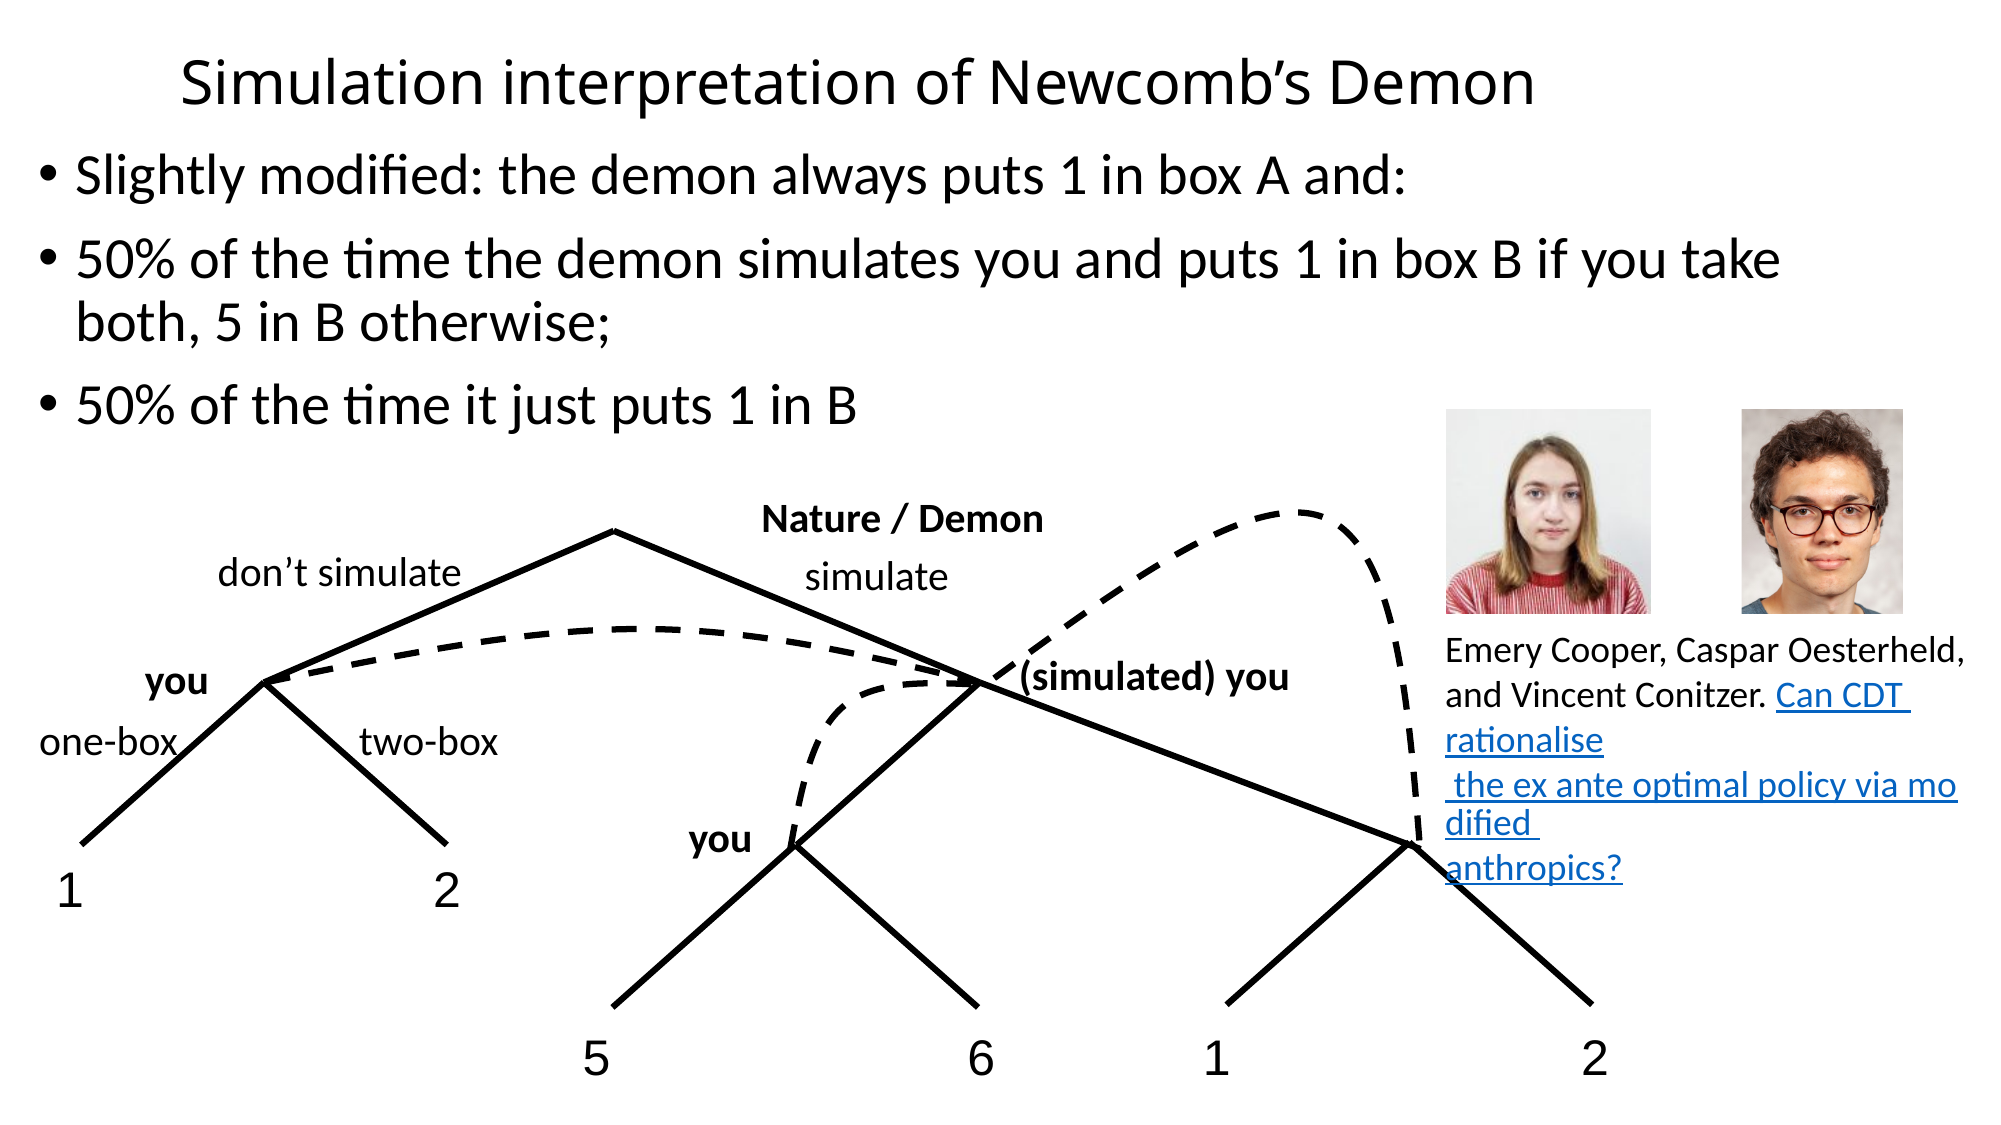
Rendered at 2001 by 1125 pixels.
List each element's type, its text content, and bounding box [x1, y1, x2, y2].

text_box 2 [1566, 1018, 1748, 1093]
text_box 1 [41, 850, 149, 926]
picture [1741, 409, 1903, 614]
text_box 1 [1188, 1018, 1370, 1093]
text_box 2 [418, 850, 600, 926]
text_box Slightly modified: the demon always puts 1 in box A and: 50% of the time the demon simulates you and puts 1 in box B if you take both, 5 in B otherwise; 50% of the time it just puts 1 in B [23, 136, 1923, 482]
text_box two-box [344, 705, 663, 771]
title Simulation interpretation of Newcomb’s Demon [165, 28, 1675, 136]
text_box [790, 683, 982, 850]
text_box one-box [24, 706, 343, 772]
text_box Emery Cooper, Caspar Oesterheld, and Vincent Conitzer. Can CDT rationalise the ex ante optimal policy via modified anthropics? [1430, 617, 1989, 858]
text_box [994, 512, 1421, 858]
text_box 6 [952, 1018, 1134, 1094]
text_box Nature / Demon [746, 483, 1163, 548]
text_box don’t simulate [202, 537, 522, 603]
text_box simulate [789, 541, 1109, 607]
text_box [265, 628, 978, 683]
text_box 5 [567, 1018, 749, 1094]
picture [1446, 409, 1651, 614]
text_box (simulated) you [1004, 640, 1045, 670]
text_box (simulated) you [1004, 683, 1058, 706]
text_box you [130, 645, 237, 706]
text_box you [673, 803, 781, 868]
